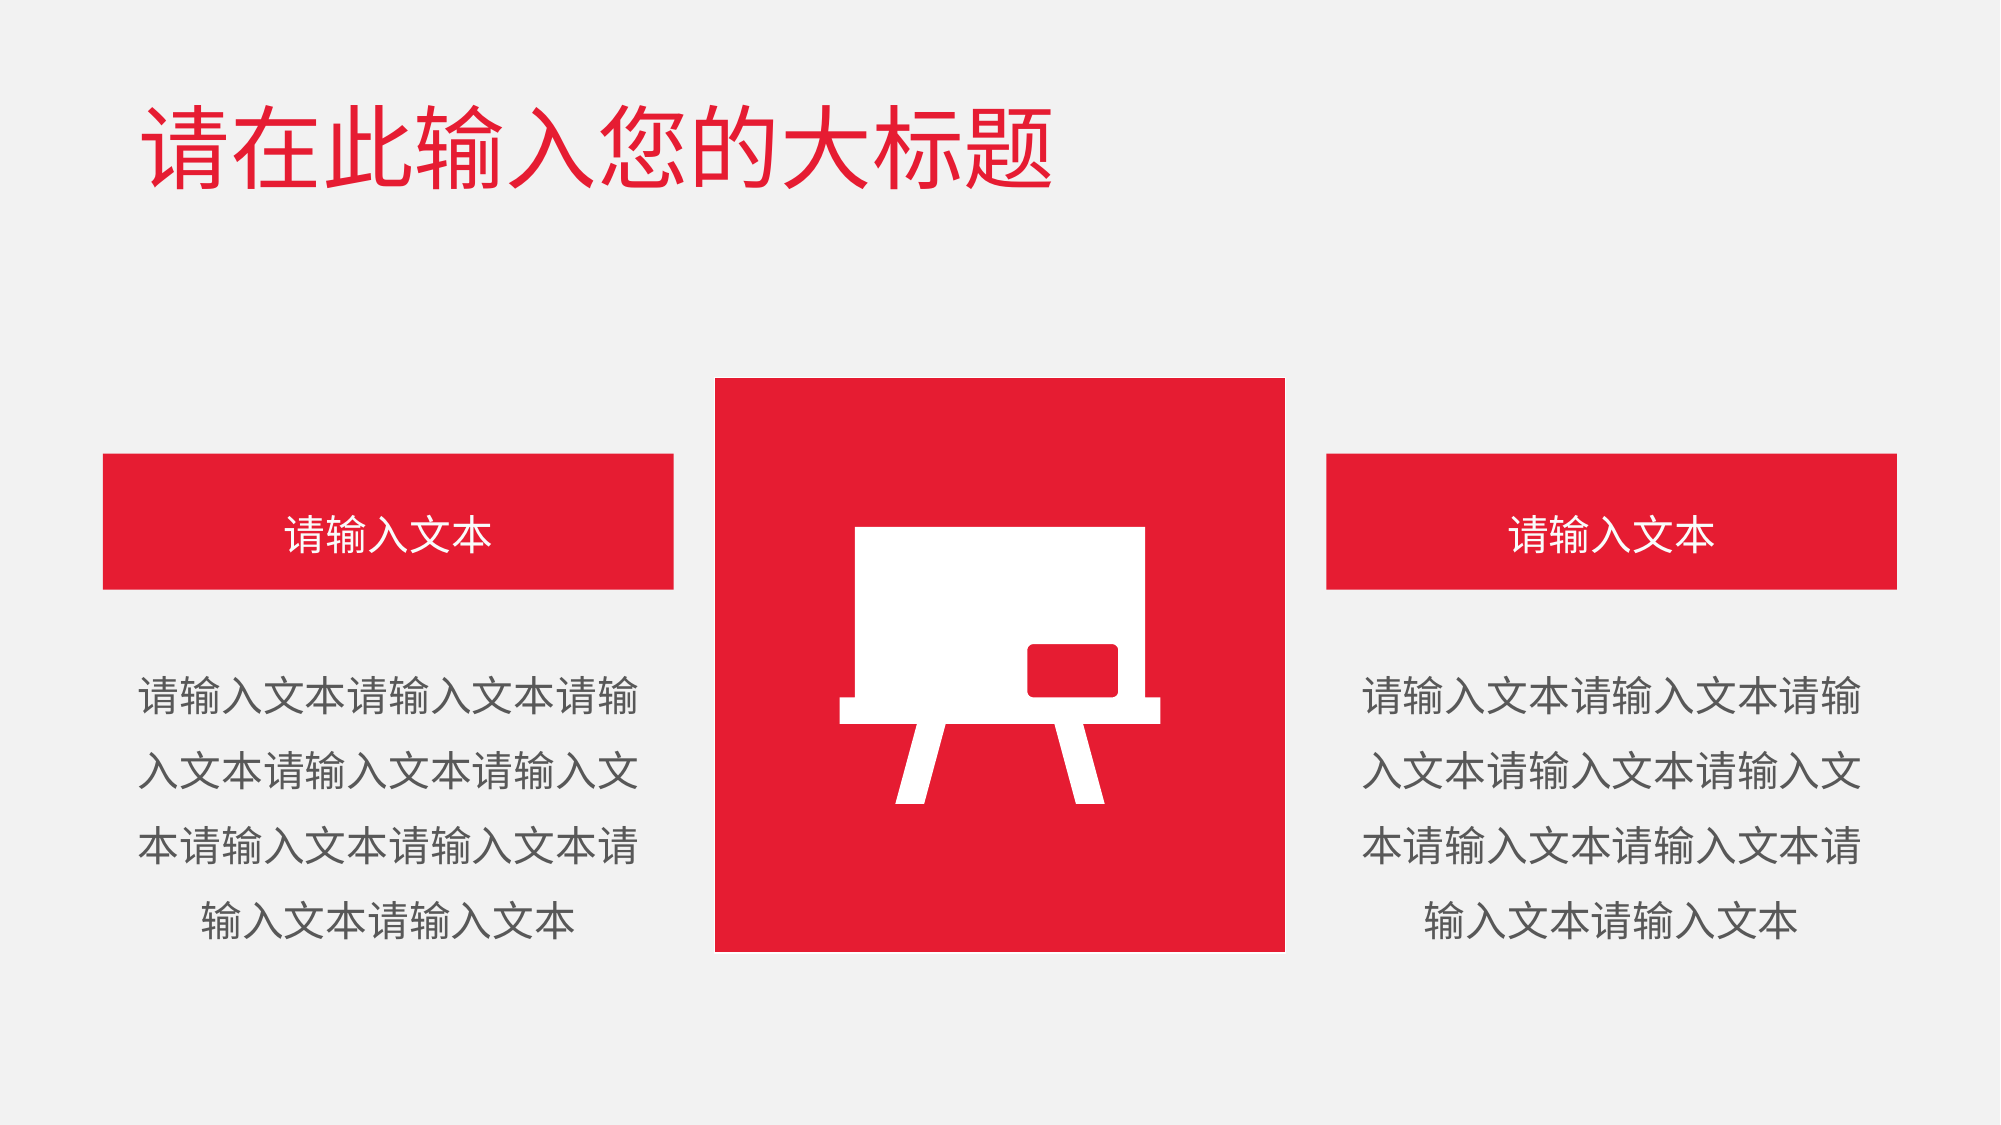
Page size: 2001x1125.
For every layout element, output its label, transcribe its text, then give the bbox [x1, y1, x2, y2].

text_box [714, 377, 1286, 953]
text_box [839, 526, 1161, 804]
title 请在此输入您的大标题 [123, 26, 1896, 210]
text_box 请输入文本 [1325, 453, 1898, 591]
text_box 请输入文本请输入文本请输入文本请输入文本请输入文本请输入文本请输入文本请输入文本请输入文本 [102, 606, 675, 984]
text_box 请输入文本 [102, 453, 675, 591]
text_box 请输入文本请输入文本请输入文本请输入文本请输入文本请输入文本请输入文本请输入文本请输入文本 [1325, 606, 1898, 984]
